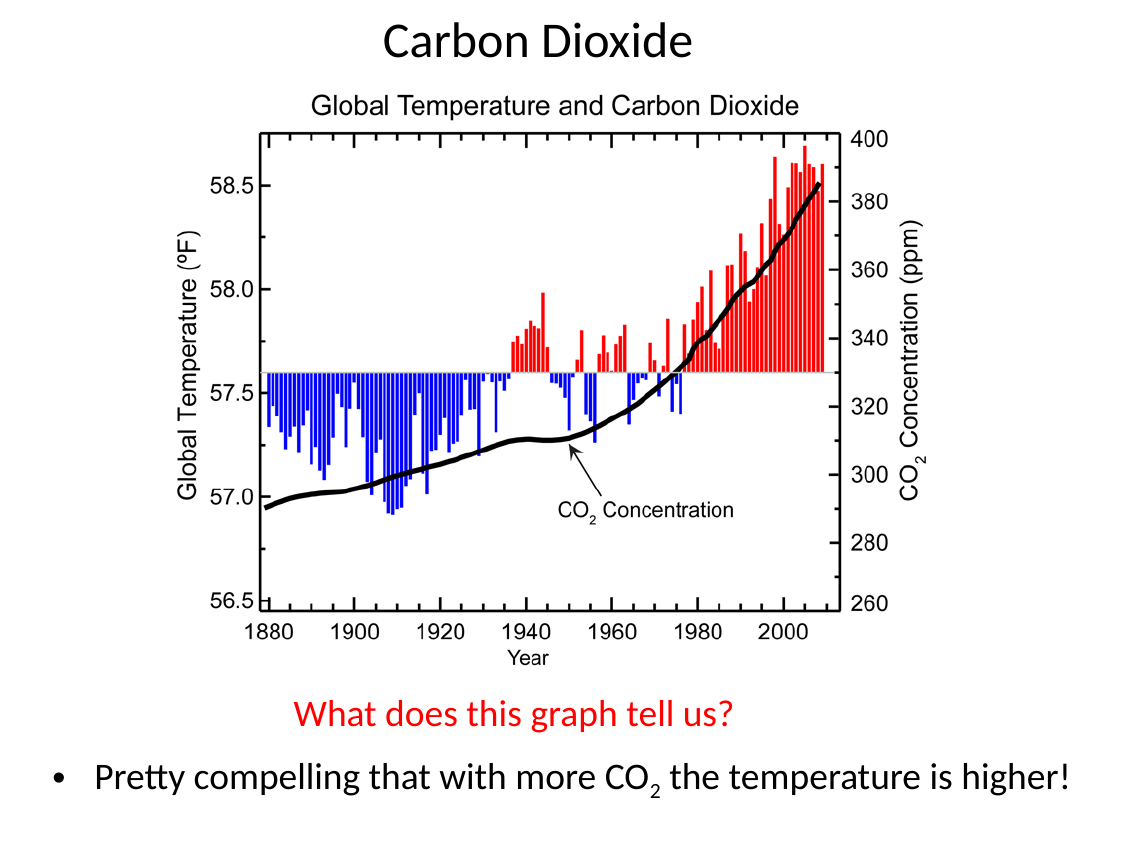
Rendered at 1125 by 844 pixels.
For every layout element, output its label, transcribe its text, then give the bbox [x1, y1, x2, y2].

text_box Pretty compelling that with more CO2 the temperature is higher! [37, 744, 1112, 811]
picture [162, 84, 942, 675]
text_box Carbon Dioxide [368, 0, 709, 75]
text_box What does this graph tell us? [279, 683, 798, 742]
